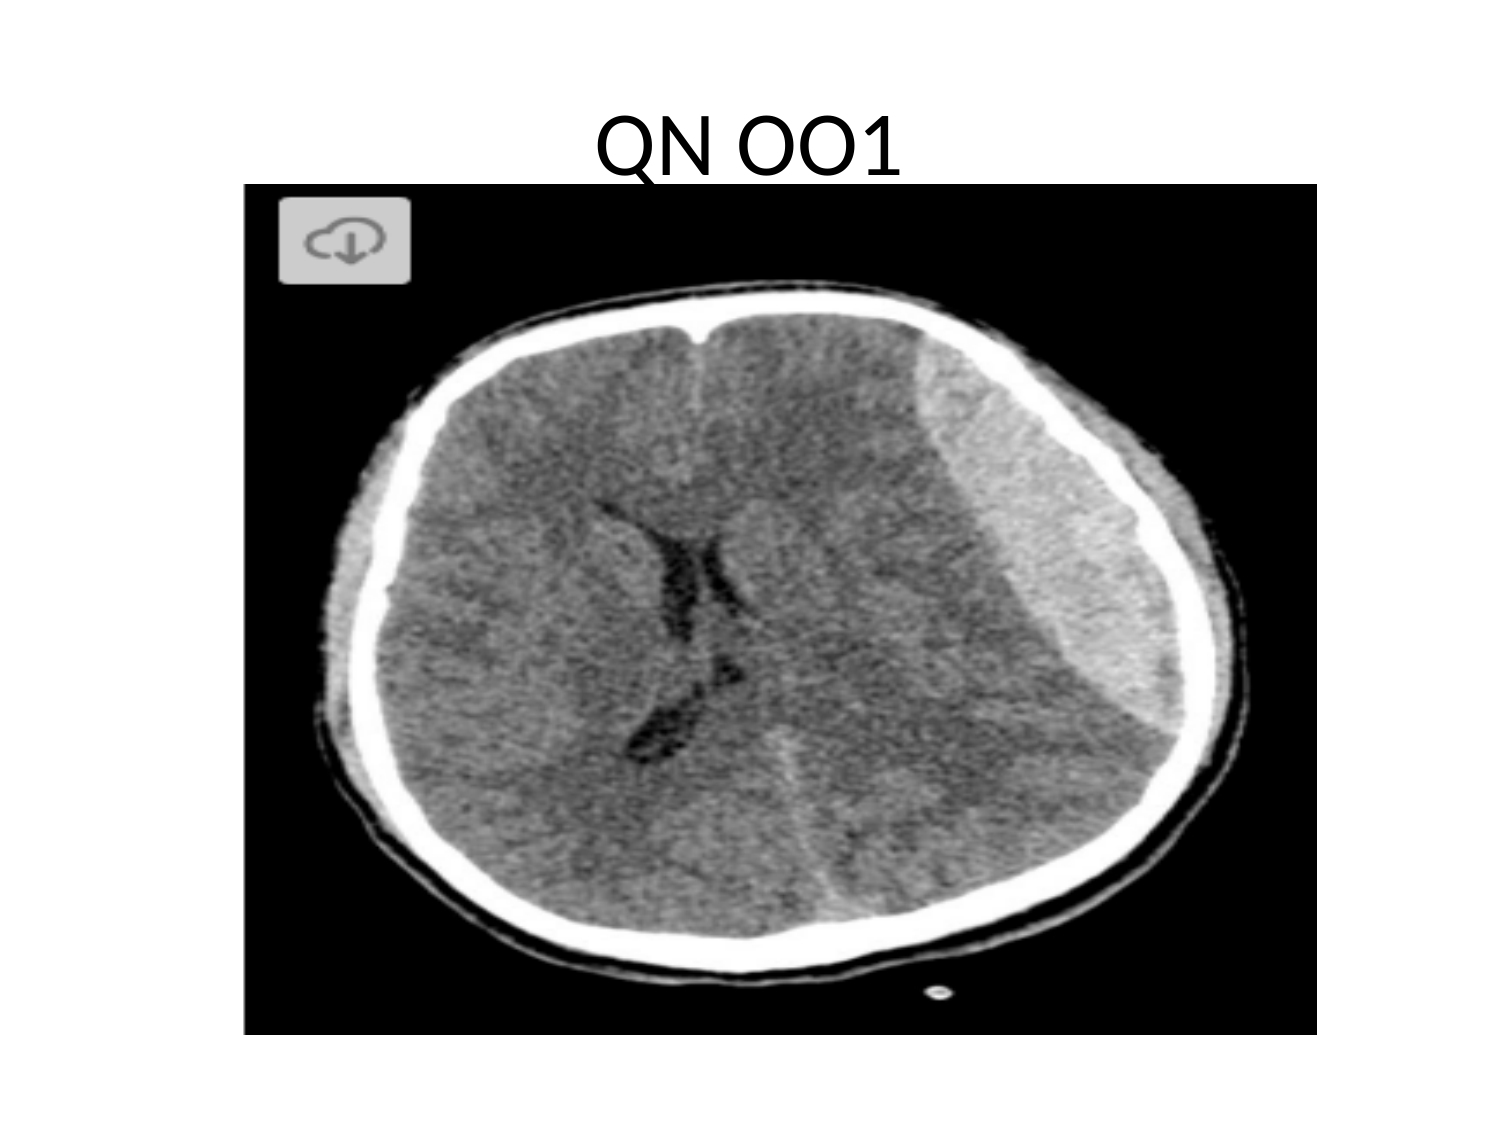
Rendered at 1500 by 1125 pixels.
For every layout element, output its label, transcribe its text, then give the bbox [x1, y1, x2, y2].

title QN OO1 [75, 45, 1425, 233]
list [241, 184, 1318, 1036]
